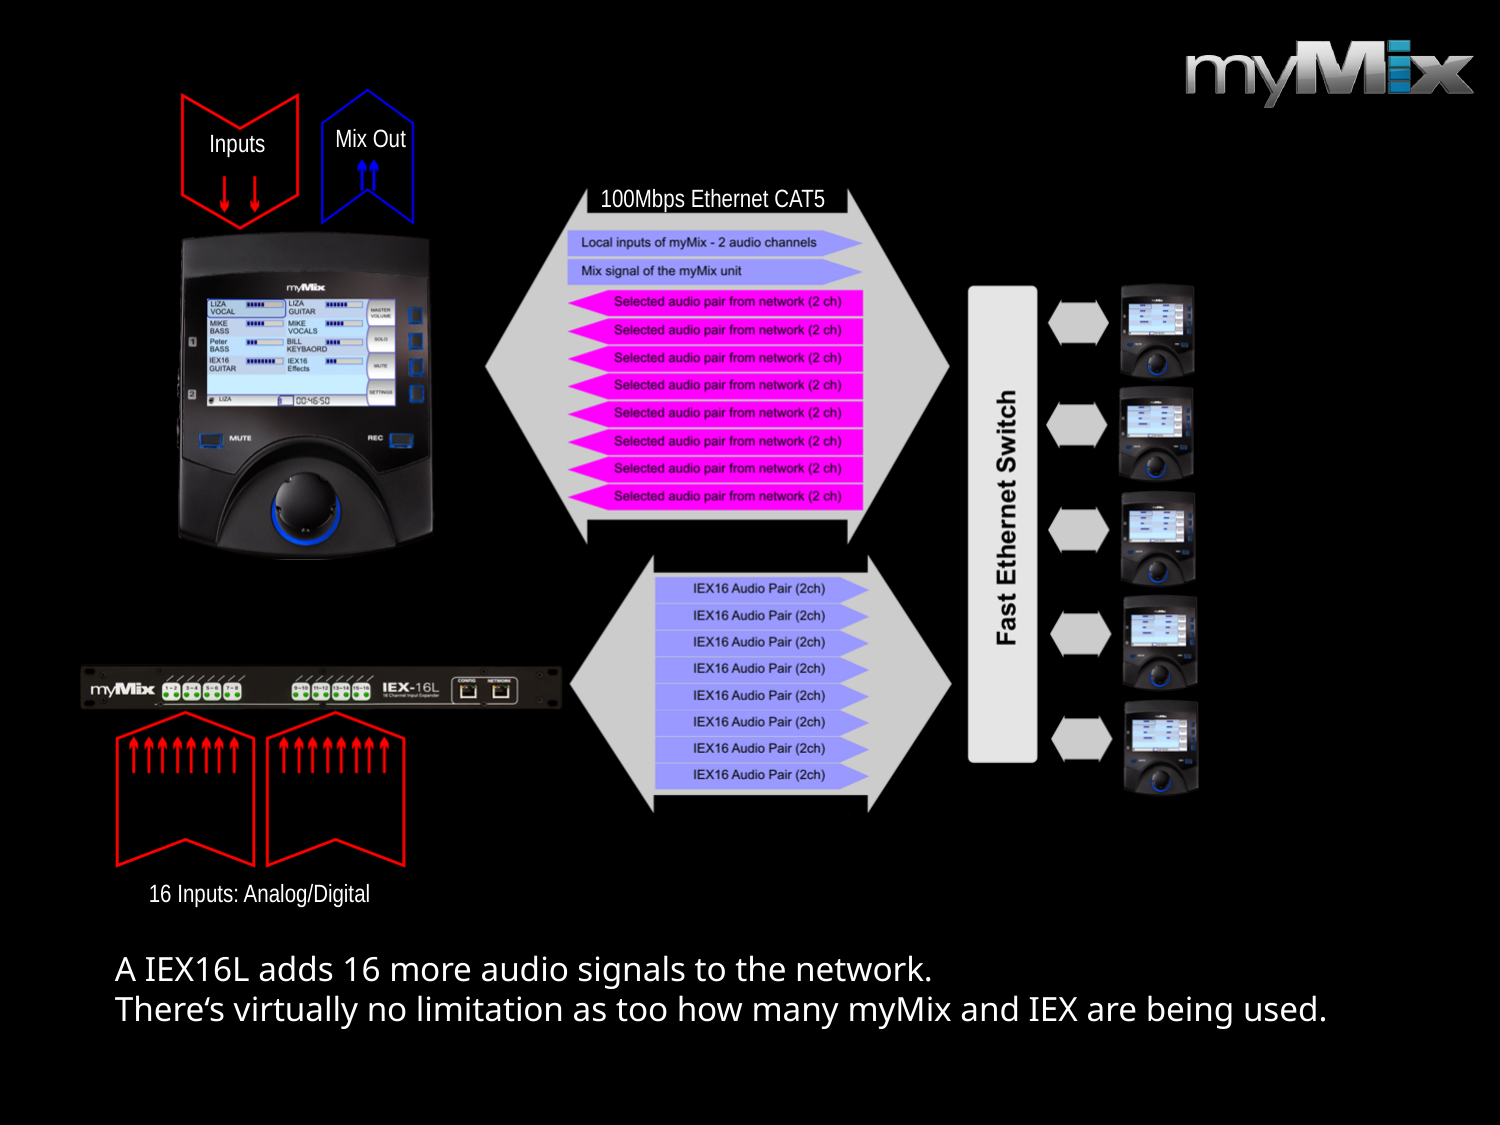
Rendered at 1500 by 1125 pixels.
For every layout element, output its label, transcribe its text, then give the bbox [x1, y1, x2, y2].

text_box A IEX16L adds 16 more audio signals to the network. There‘s virtually no limitation as too how many myMix and IEX are being used. [100, 940, 1400, 1036]
text_box 16 Inputs: Analog/Digital [112, 876, 408, 915]
picture [76, 30, 1486, 869]
